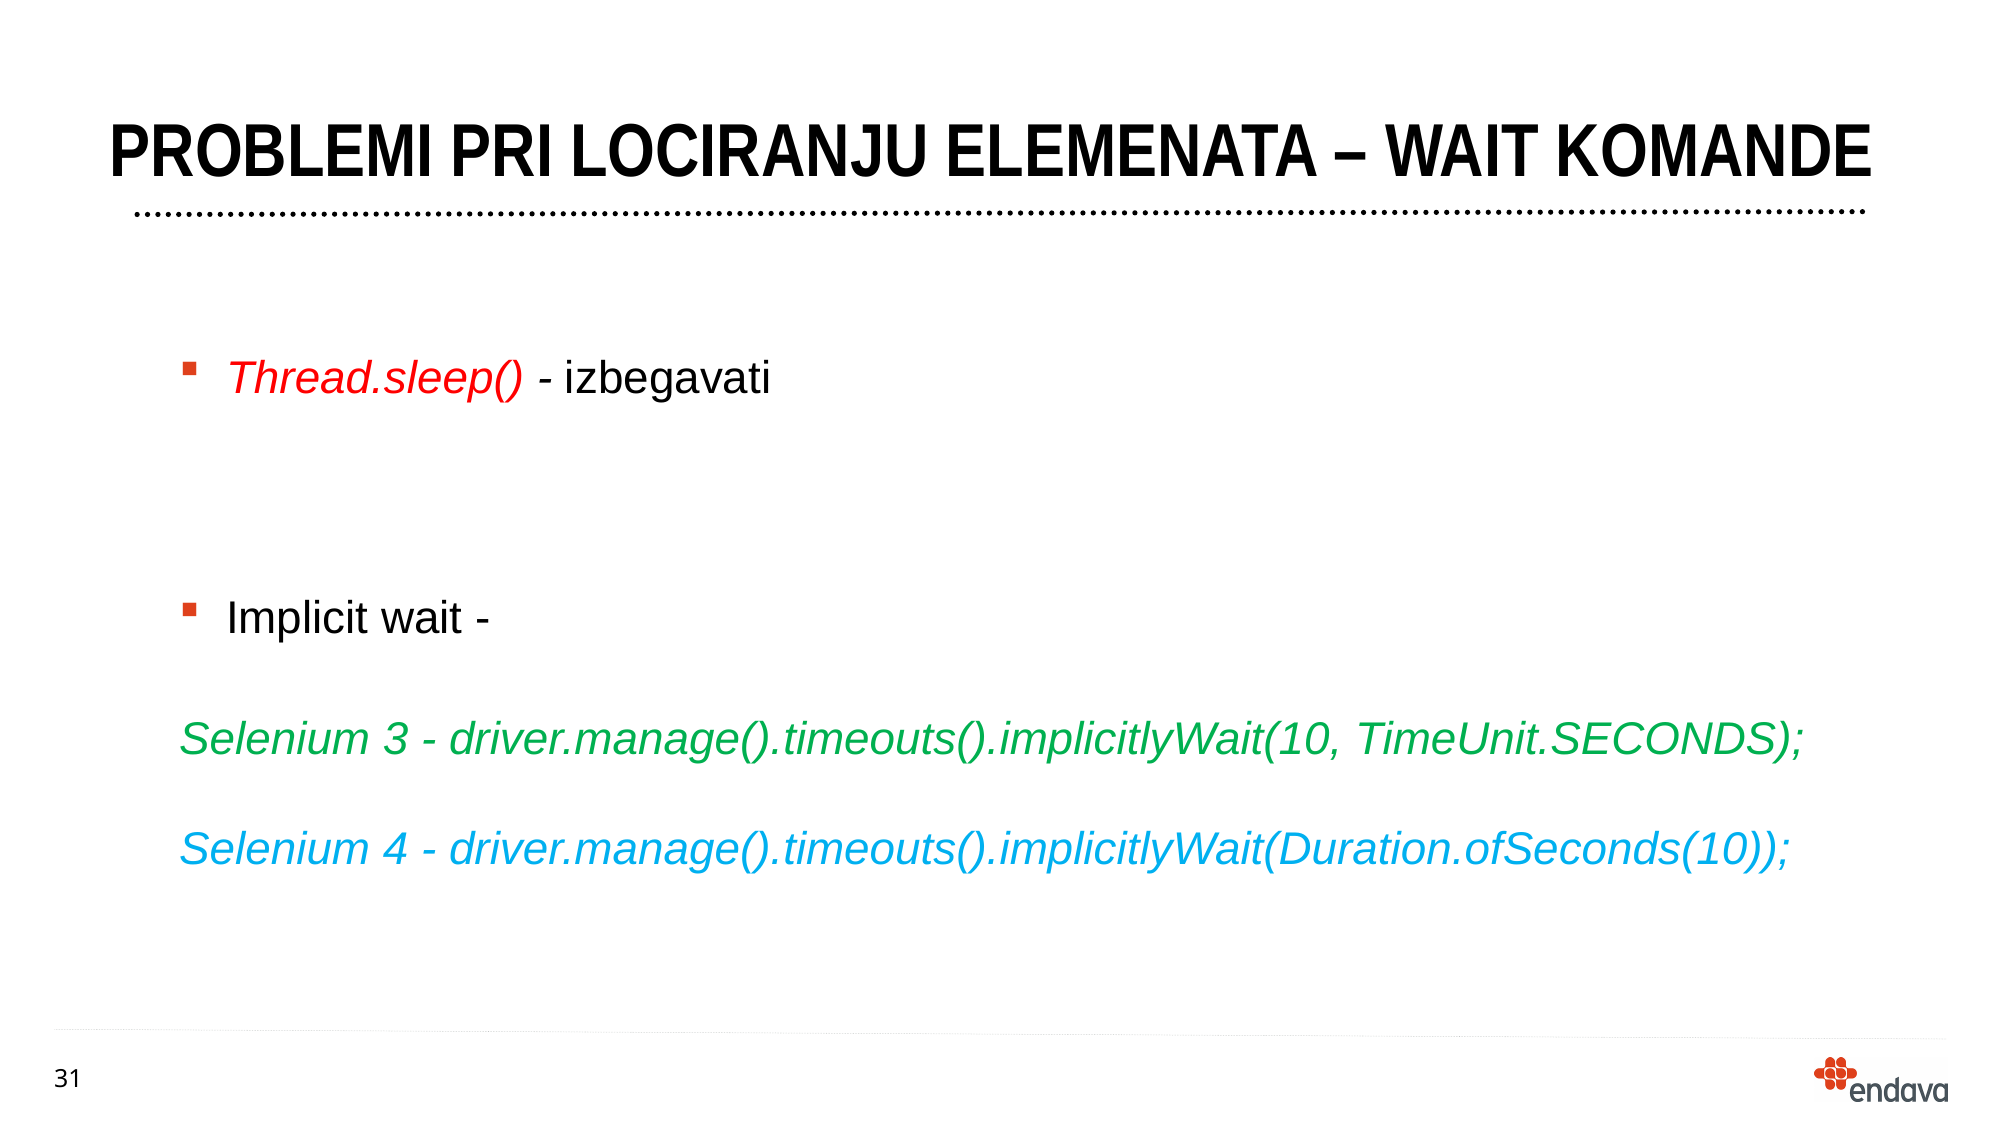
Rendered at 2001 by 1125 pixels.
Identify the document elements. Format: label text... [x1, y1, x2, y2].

title PROBLEMI PRI LOCIRANJU ELEMENATA – WAIT KOMANDE [88, 28, 1912, 197]
text_box Thread.sleep() - izbegavati Implicit wait - Selenium 3 - driver.manage().timeouts().implicitlyWait(10, TimeUnit.SECONDS); Selenium 4 - driver.manage().timeouts().implicitlyWait(Duration.ofSeconds(10)); [179, 226, 1877, 994]
picture [1814, 1057, 1948, 1102]
